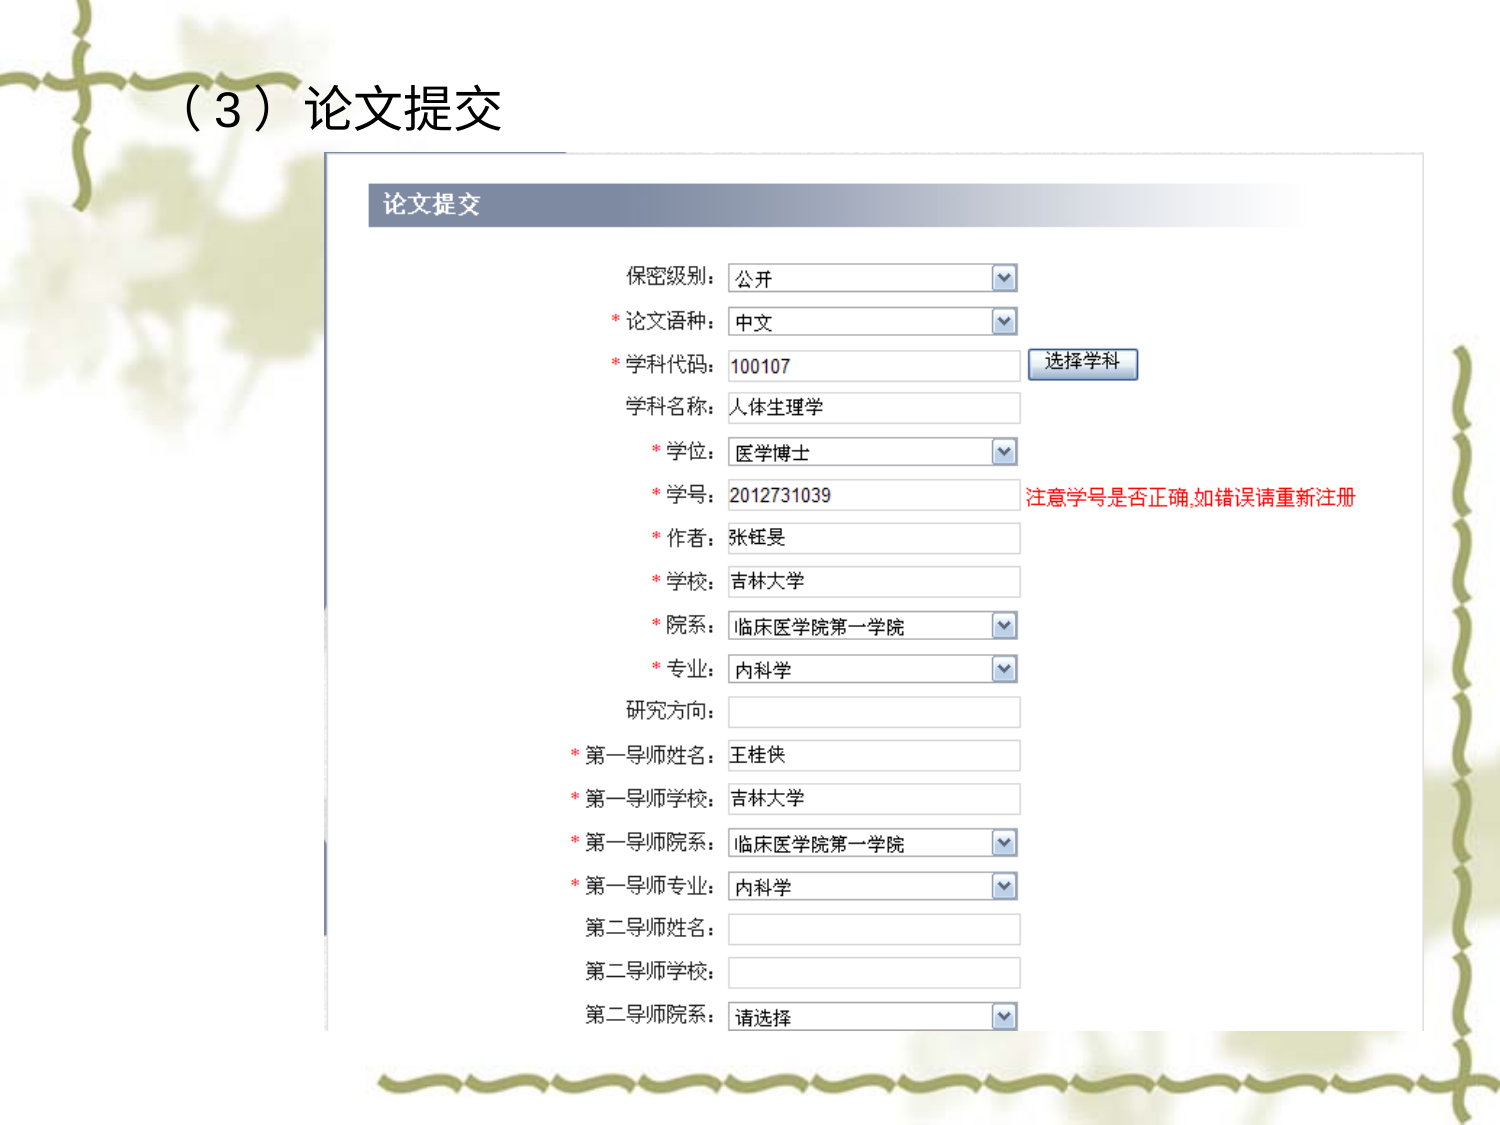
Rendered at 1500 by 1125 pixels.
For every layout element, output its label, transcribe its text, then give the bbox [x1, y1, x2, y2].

text_box （3）论文提交 [81, 70, 575, 145]
picture [0, 0, 1500, 1125]
